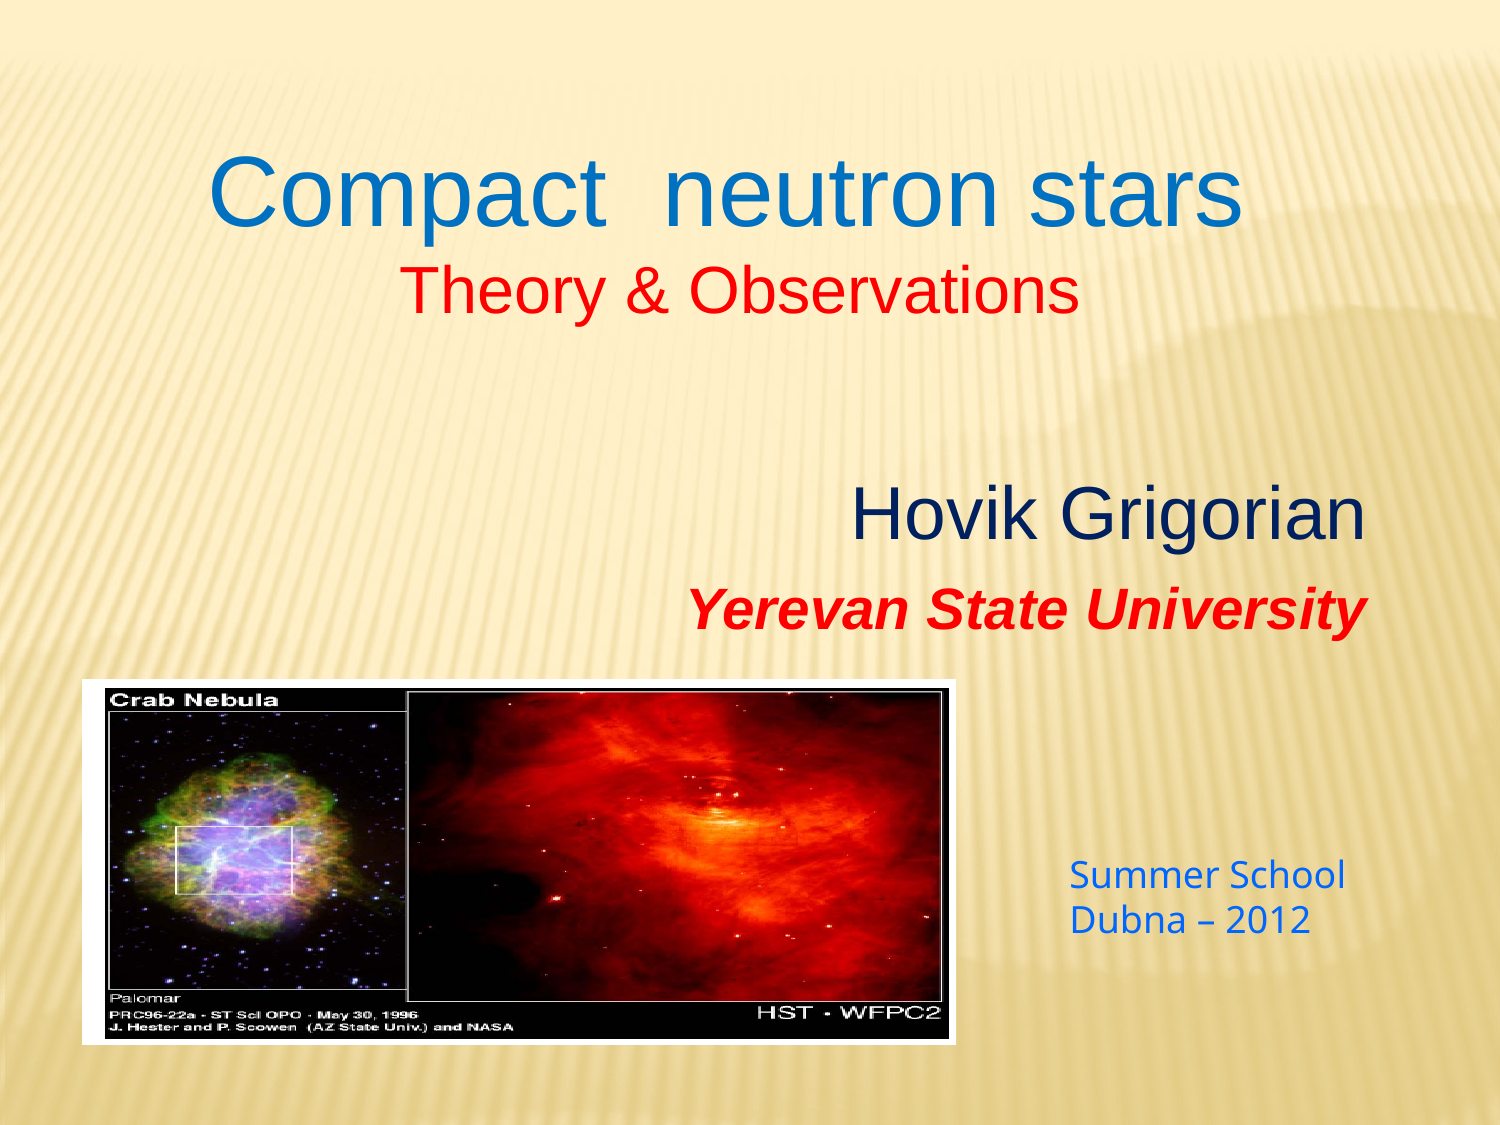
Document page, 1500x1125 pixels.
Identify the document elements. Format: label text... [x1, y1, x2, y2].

text_box Compact neutron stars Theory & Observations [46, 81, 1435, 334]
picture [81, 679, 957, 1045]
text_box Summer School Dubna – 2012 [1054, 843, 1465, 950]
text_box Hovik Grigorian Yerevan State University [562, 457, 1383, 657]
